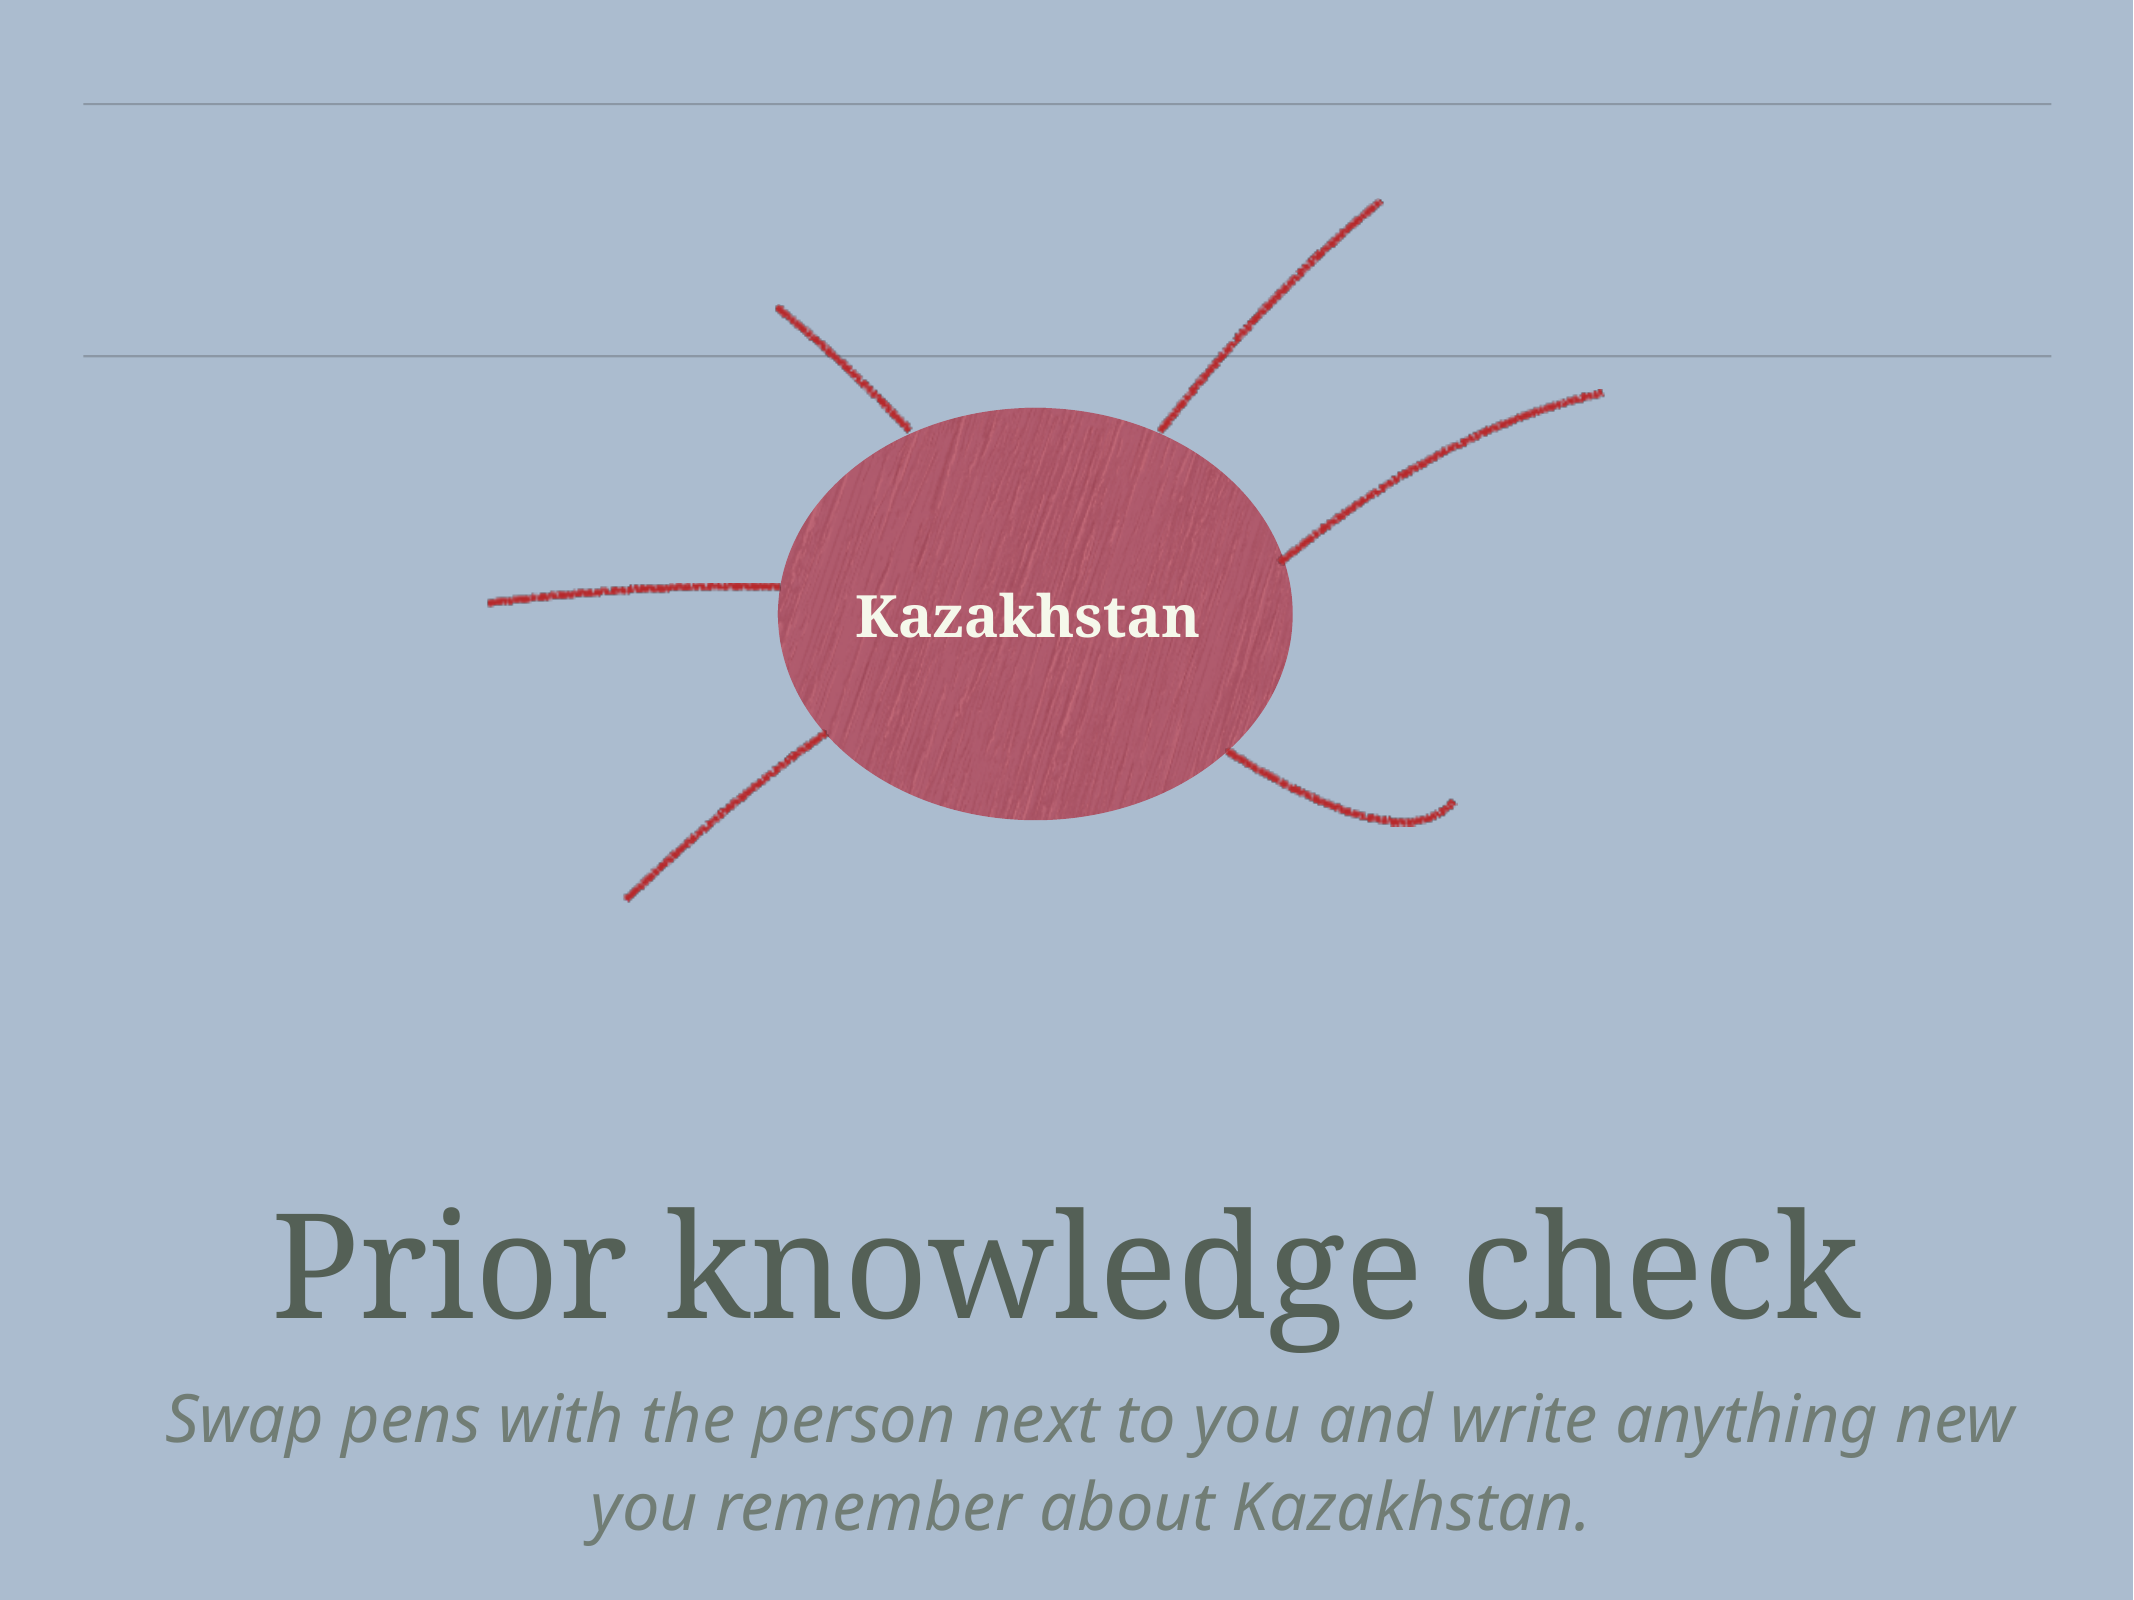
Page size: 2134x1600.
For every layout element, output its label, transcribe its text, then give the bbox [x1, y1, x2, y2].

text_box Kazakhstan [777, 407, 1293, 821]
picture [1156, 198, 1607, 569]
picture [484, 583, 785, 610]
title Prior knowledge check [105, 1114, 2028, 1349]
picture [1222, 747, 1458, 827]
picture [622, 729, 831, 905]
list Swap pens with the person next to you and write anything new you remember about Kazakhstan. [130, 1367, 2053, 1580]
picture [771, 303, 915, 439]
